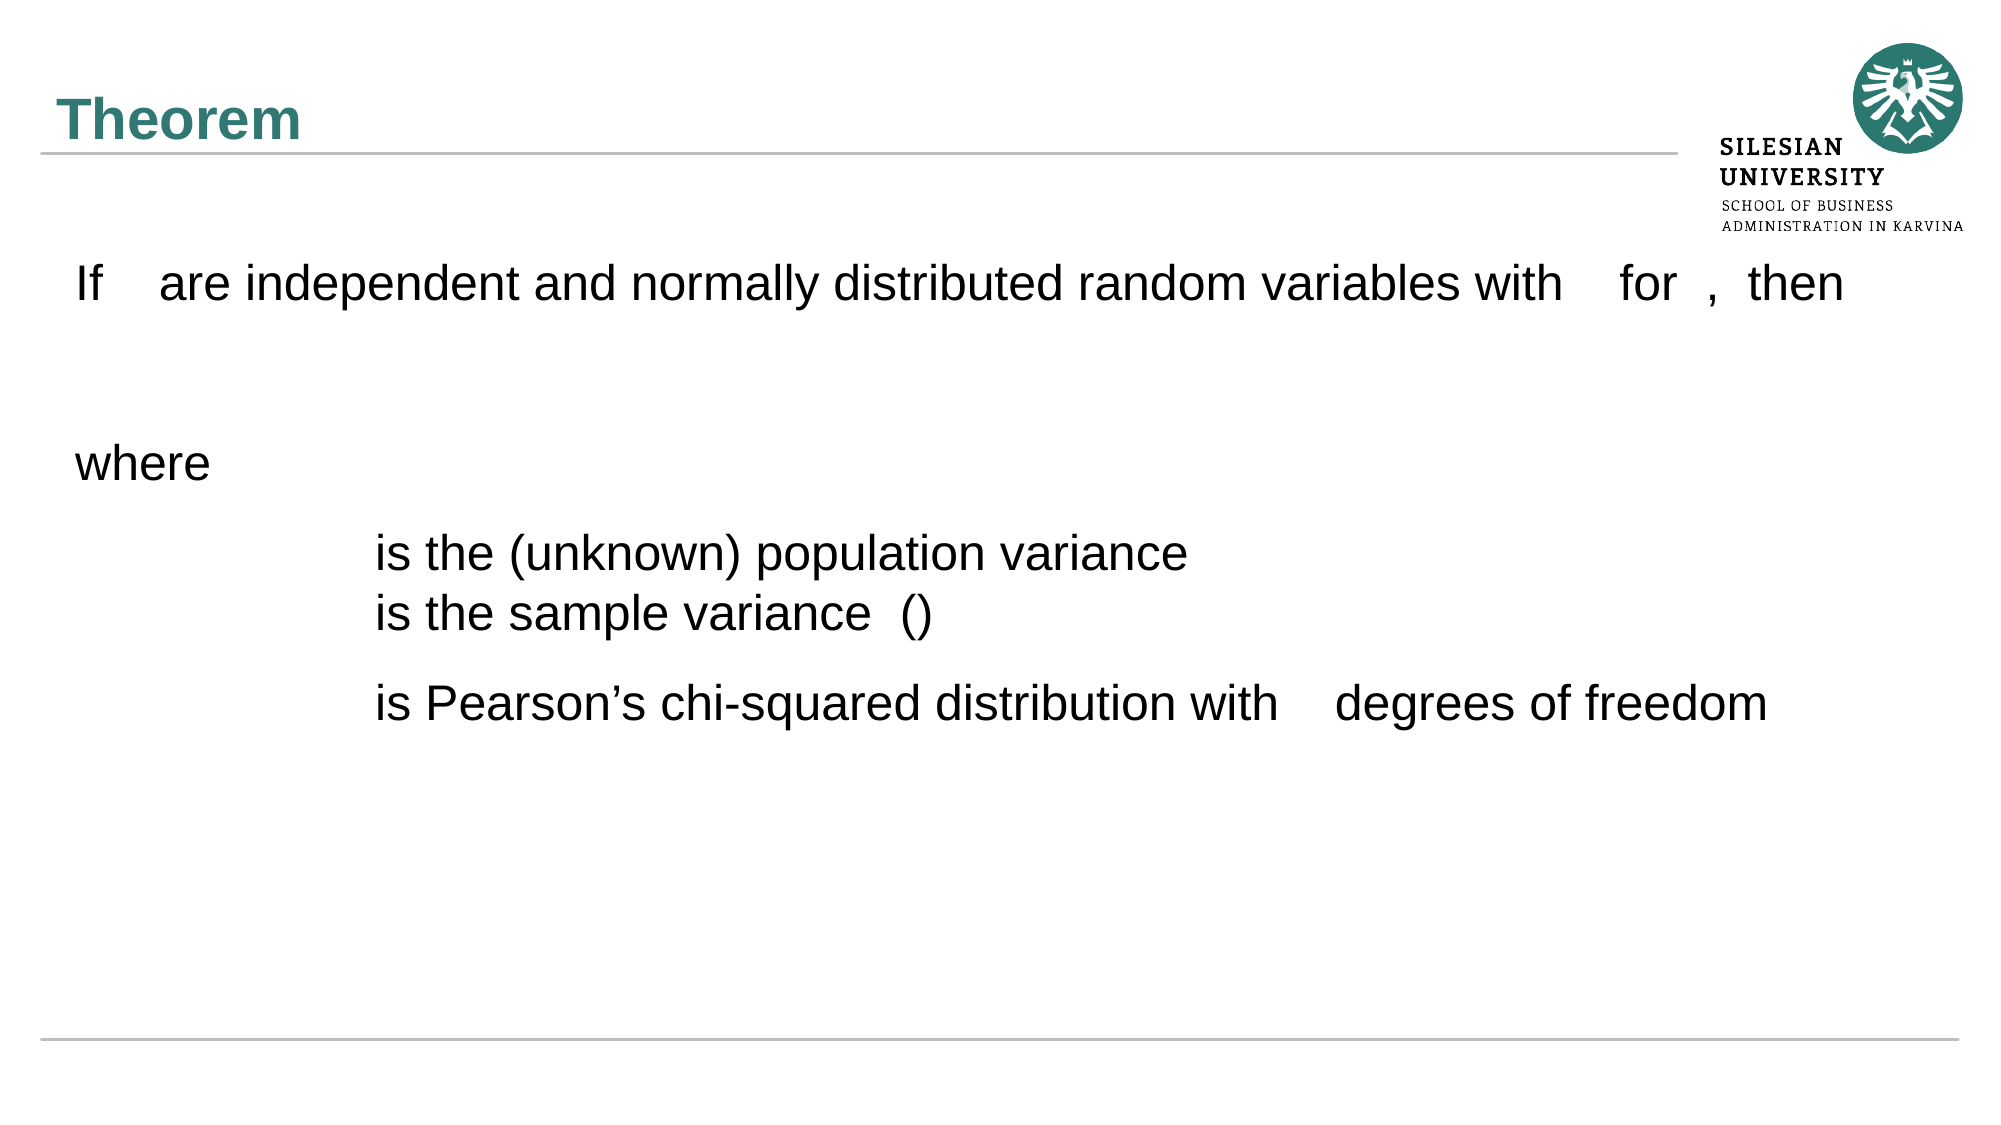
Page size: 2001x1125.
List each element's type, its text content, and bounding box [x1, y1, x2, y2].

picture [1720, 43, 1963, 231]
title Theorem [41, 73, 1636, 150]
